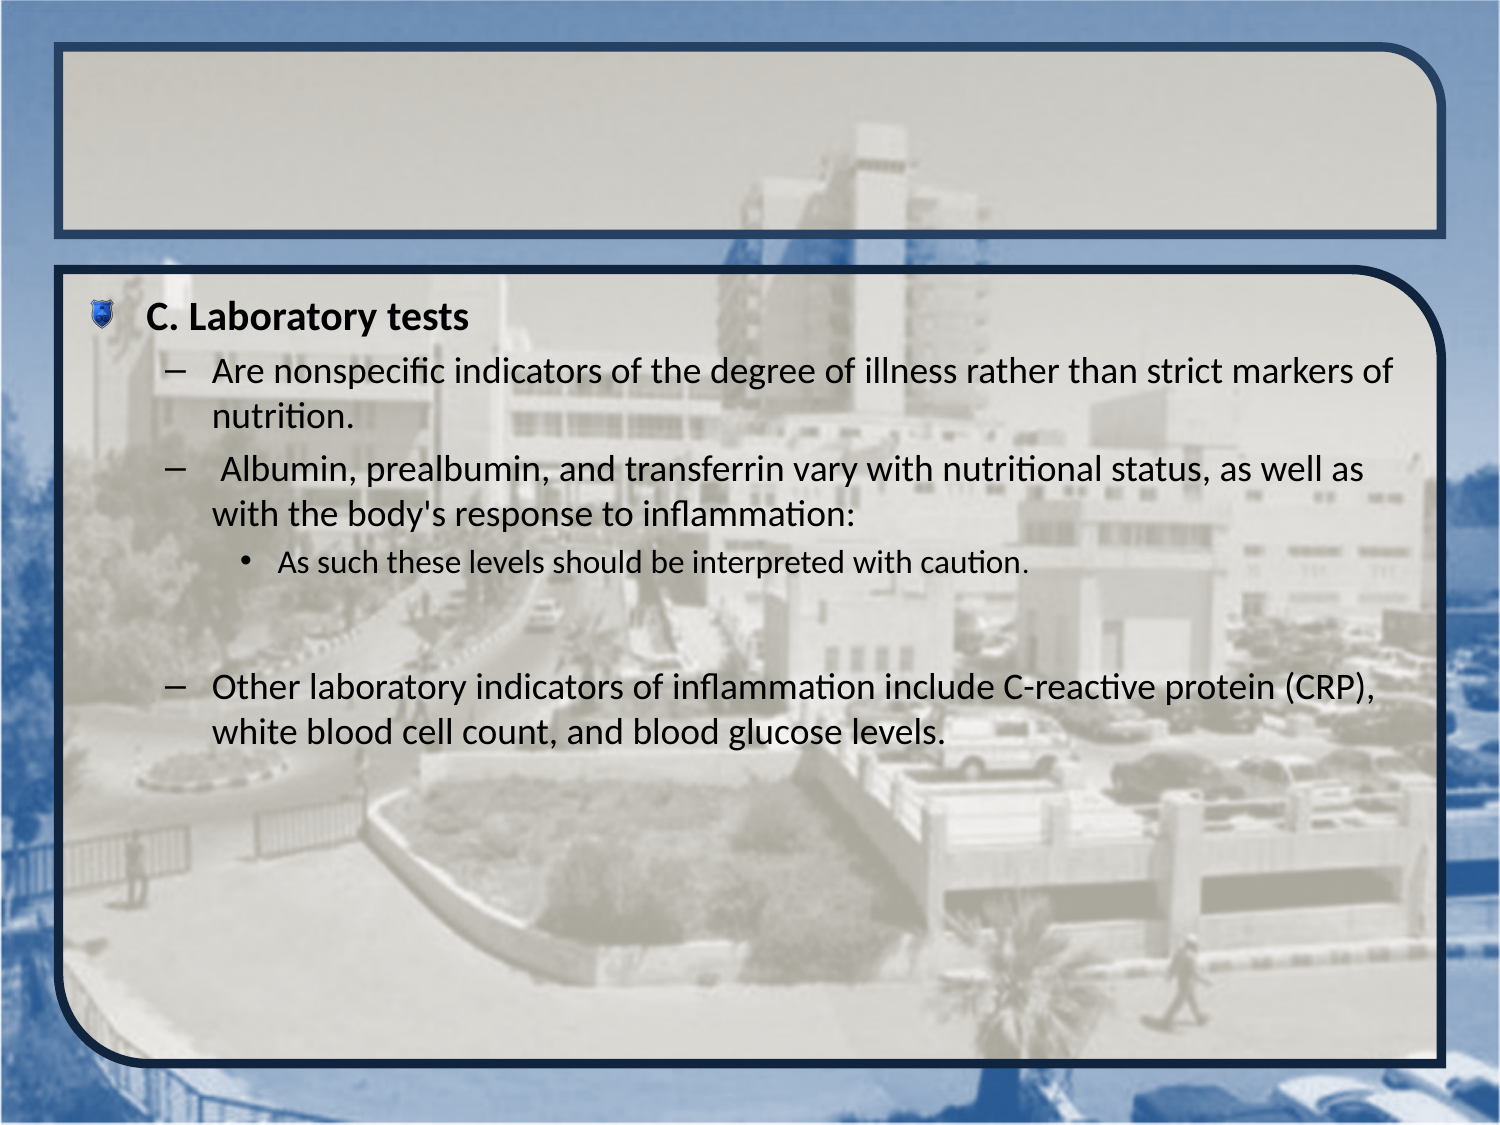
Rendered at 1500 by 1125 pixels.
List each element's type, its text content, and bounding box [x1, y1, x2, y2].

list C. Laboratory tests Are nonspecific indicators of the degree of illness rather than strict markers of nutrition. Albumin, prealbumin, and transferrin vary with nutritional status, as well as with the body's response to inflammation: As such these levels should be interpreted with caution. Other laboratory indicators of inflammation include C-reactive protein (CRP), white blood cell count, and blood glucose levels. [74, 281, 1426, 1006]
picture [90, 299, 114, 329]
